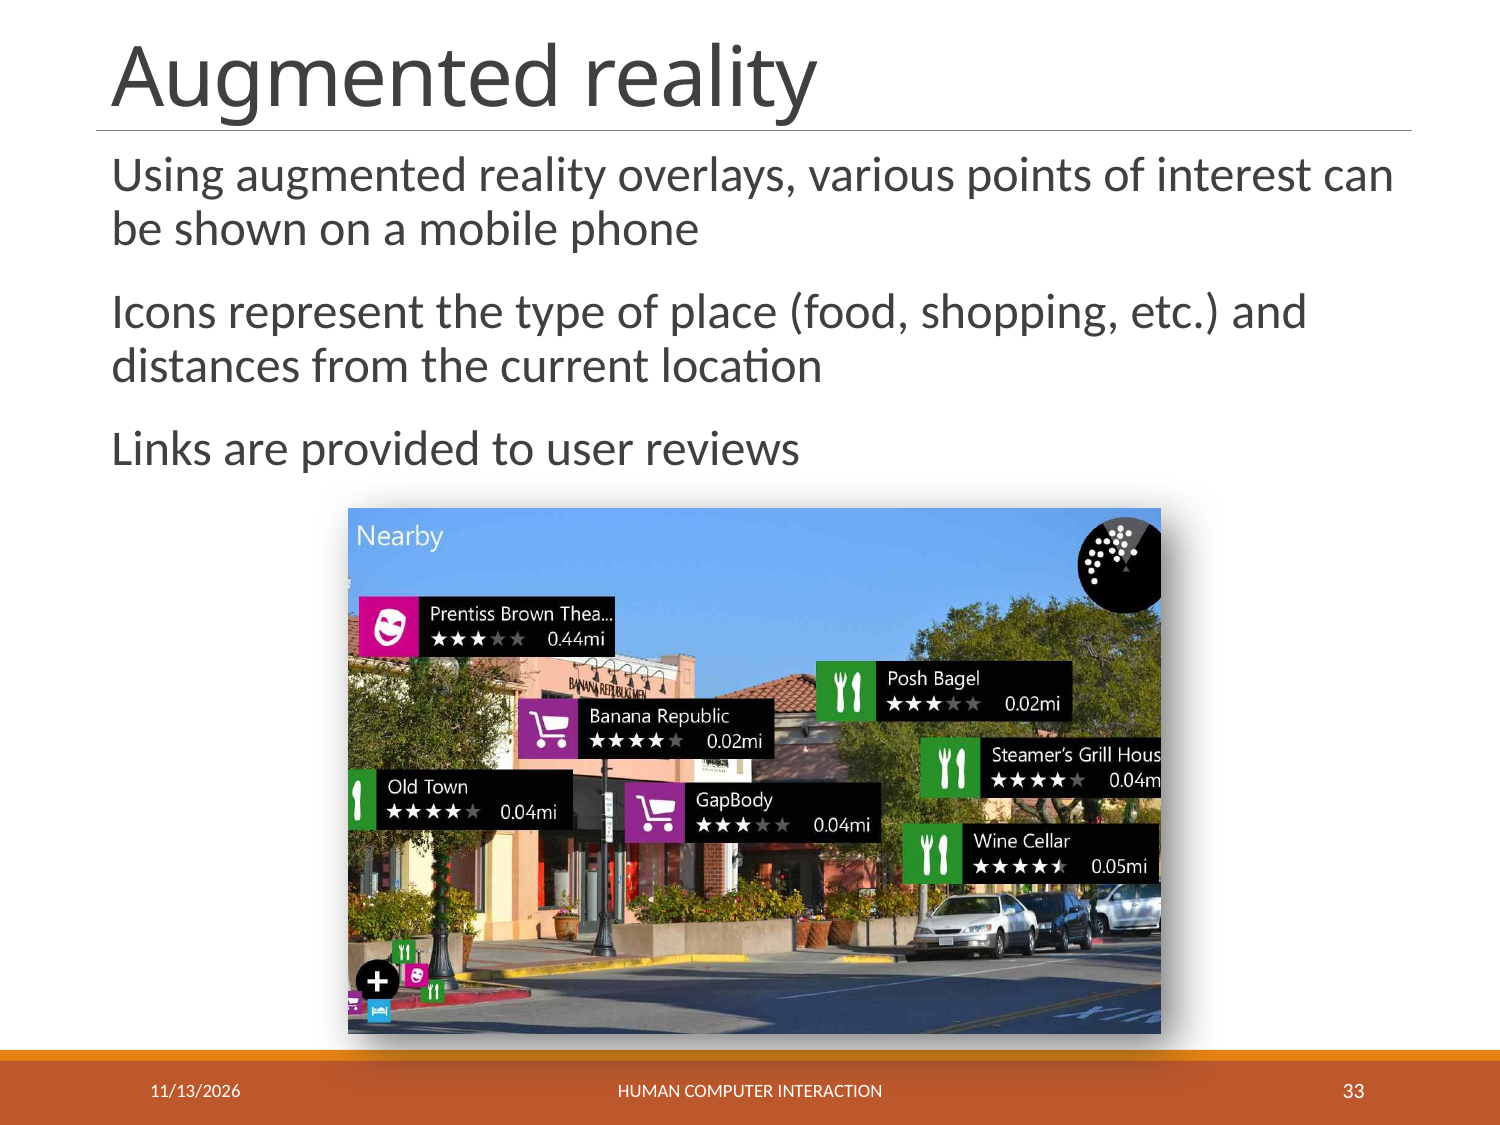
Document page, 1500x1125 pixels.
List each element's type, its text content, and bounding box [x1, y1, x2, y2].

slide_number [135, 1059, 440, 1120]
picture [347, 508, 1161, 1035]
title Augmented reality [96, 19, 1413, 131]
list Using augmented reality overlays, various points of interest can be shown on a mobile phone Icons represent the type of place (food, shopping, etc.) and distances from the current location Links are provided to user reviews [96, 140, 1413, 1034]
footer Human Computer Interaction [453, 1081, 1047, 1120]
slide_number 33 [1218, 1059, 1380, 1120]
